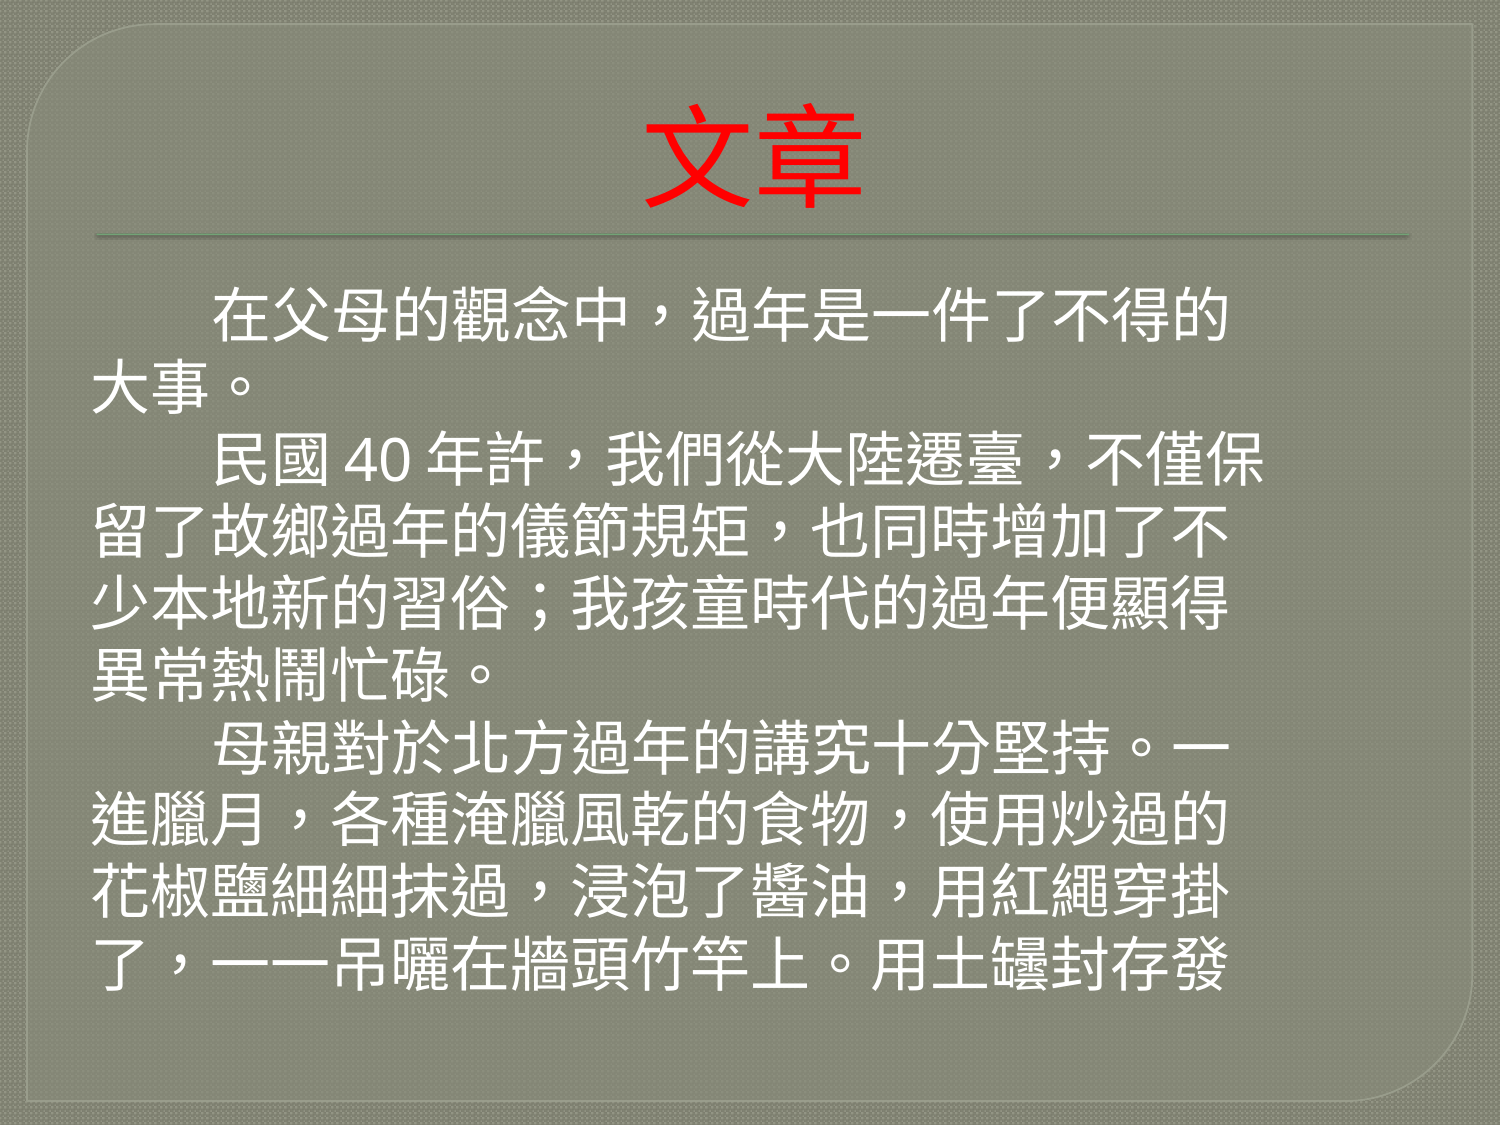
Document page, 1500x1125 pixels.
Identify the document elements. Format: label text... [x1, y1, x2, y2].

list 在父母的觀念中，過年是一件了不得的 大事。 民國40年許，我們從大陸遷臺，不僅保 留了故鄉過年的儀節規矩，也同時增加了不 少本地新的習俗；我孩童時代的過年便顯得 異常熱鬧忙碌。 母親對於北方過年的講究十分堅持。一 進臘月，各種淹臘風乾的食物，使用炒過的 花椒鹽細細抹過，浸泡了醬油，用紅繩穿掛 了，一一吊曬在牆頭竹竿上。用土罎封存發 [74, 269, 1426, 1013]
title 文章 [75, 41, 1425, 230]
